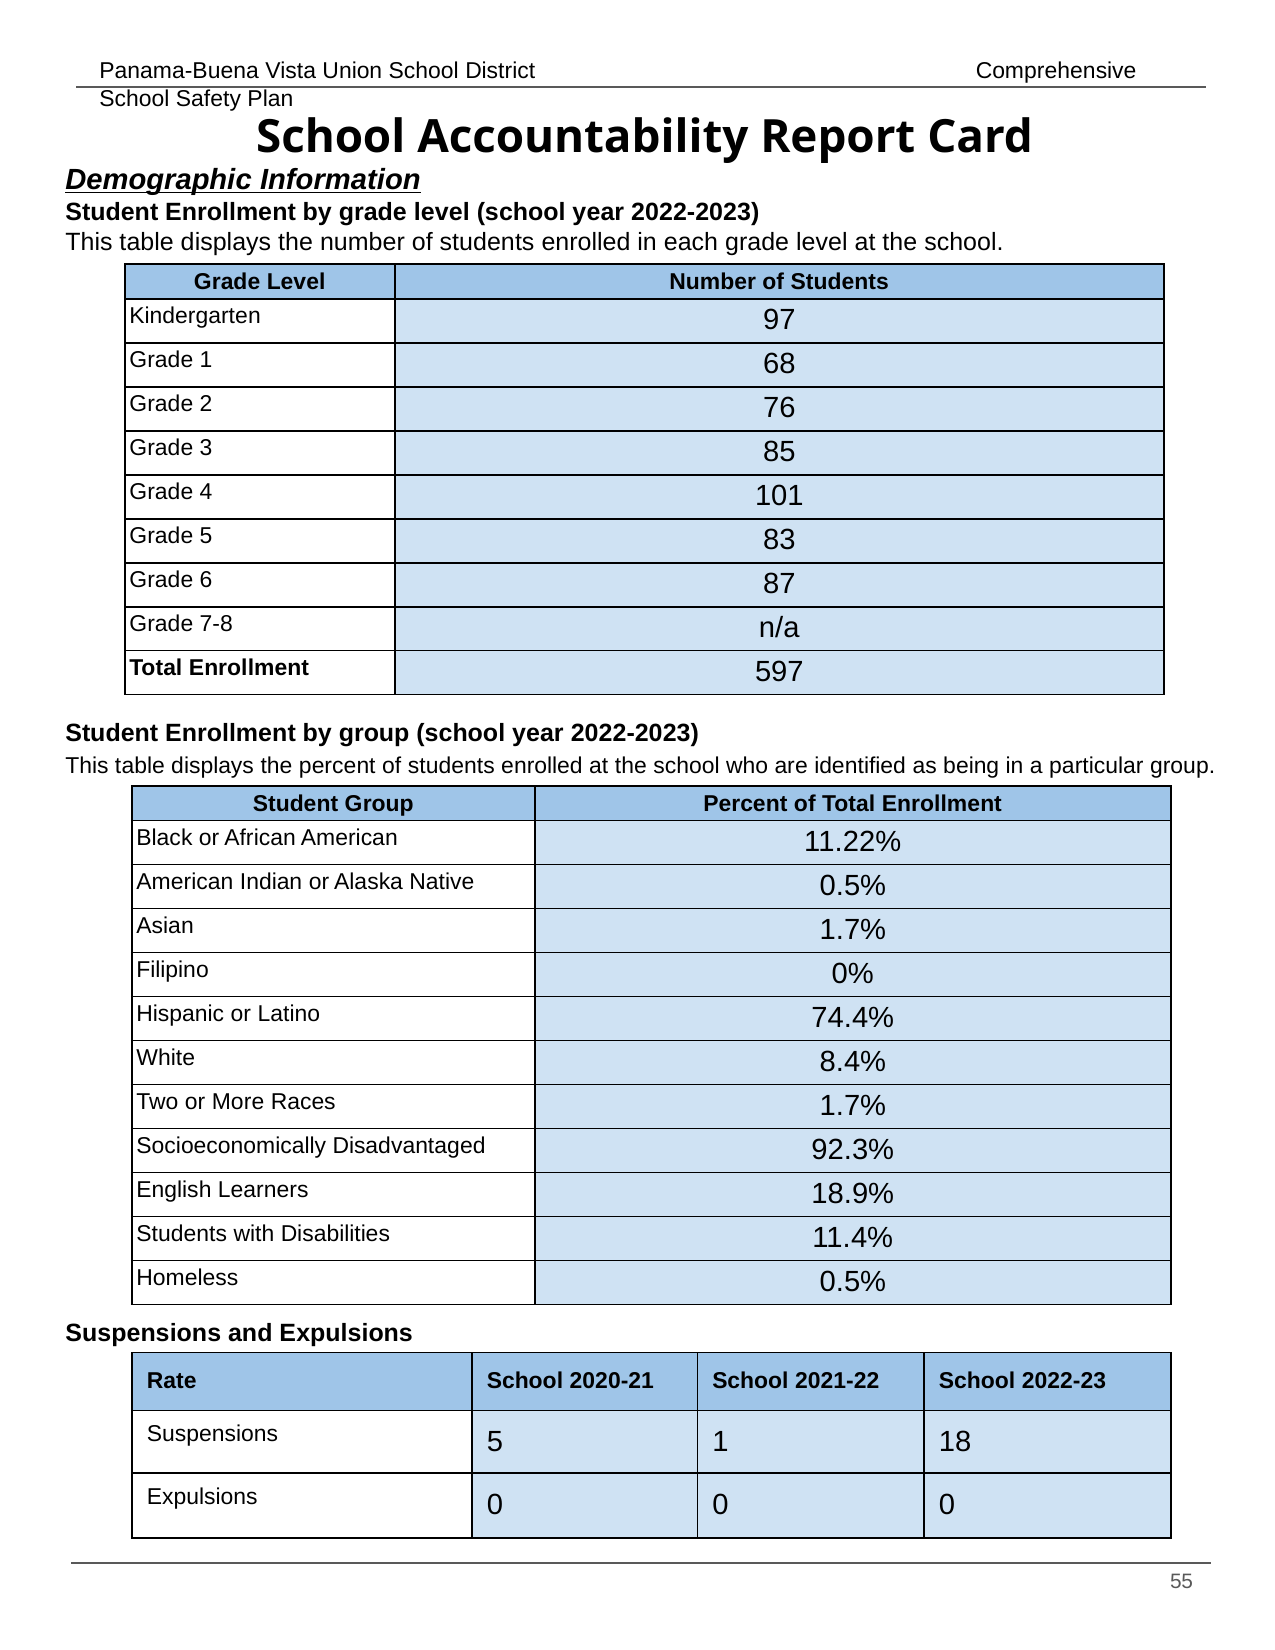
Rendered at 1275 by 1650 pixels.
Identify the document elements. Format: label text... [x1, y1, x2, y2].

table_cell 74.4% [536, 997, 1170, 1040]
table_cell 0 [698, 1474, 923, 1537]
table_cell American Indian or Alaska Native [133, 865, 534, 908]
table_cell Grade 6 [126, 564, 394, 606]
table_header Percent of Total Enrollment [536, 787, 1170, 820]
table_header Student Group [133, 787, 534, 820]
table_cell Two or More Races [133, 1085, 534, 1128]
table_cell 76 [396, 388, 1163, 430]
table_cell n/a [396, 608, 1163, 650]
table_cell Total Enrollment [126, 651, 394, 694]
table_cell 85 [396, 432, 1163, 474]
table_cell 101 [396, 476, 1163, 518]
table_cell 0% [536, 953, 1170, 996]
table_cell 97 [396, 300, 1163, 342]
table_cell Black or African American [133, 821, 534, 864]
table_header Grade Level [126, 265, 394, 298]
table_cell Socioeconomically Disadvantaged [133, 1129, 534, 1172]
table_cell English Learners [133, 1173, 534, 1216]
table_cell 1.7% [536, 909, 1170, 952]
table_cell Asian [133, 909, 534, 952]
table_cell 1.7% [536, 1085, 1170, 1128]
table_cell 0 [473, 1474, 697, 1537]
table_cell Filipino [133, 953, 534, 996]
table_cell 8.4% [536, 1041, 1170, 1084]
table_cell Grade 5 [126, 520, 394, 562]
table_header Rate [133, 1353, 471, 1410]
table_cell Suspensions [133, 1411, 471, 1472]
table_cell Grade 3 [126, 432, 394, 474]
table_header School 2021-22 [698, 1353, 923, 1410]
table_cell Grade 4 [126, 476, 394, 518]
table_cell Expulsions [133, 1474, 471, 1537]
table_cell White [133, 1041, 534, 1084]
list Demographic Information Student Enrollment by grade level (school year 2022-2023) This table displays the number of students enrolled in each grade level at the school. [50, 145, 1239, 311]
table_cell Hispanic or Latino [133, 997, 534, 1040]
title School Accountability Report Card [50, 91, 1239, 145]
table_header Number of Students [396, 265, 1163, 298]
table_cell 11.4% [536, 1217, 1170, 1260]
table_cell Grade 7-8 [126, 608, 394, 650]
table_cell 18 [925, 1411, 1170, 1472]
table_header School 2020-21 [473, 1353, 697, 1410]
text_box Suspensions and Expulsions [50, 1296, 1189, 1353]
table_cell Students with Disabilities [133, 1217, 534, 1260]
table_cell 92.3% [536, 1129, 1170, 1172]
table_cell Grade 1 [126, 344, 394, 386]
table_cell 597 [396, 651, 1163, 694]
table_cell 11.22% [536, 821, 1170, 864]
table_header School 2022-23 [925, 1353, 1170, 1410]
table_cell Kindergarten [126, 300, 394, 342]
table_cell Homeless [133, 1261, 534, 1296]
table_cell 68 [396, 344, 1163, 386]
text_box Student Enrollment by group (school year 2022-2023) This table displays the percent of students enrolled at the school who are identified as being in a particular group. [50, 697, 1275, 824]
table_cell 0.5% [536, 1261, 1170, 1296]
table_cell 83 [396, 520, 1163, 562]
table_cell 5 [473, 1411, 697, 1472]
table_cell 18.9% [536, 1173, 1170, 1216]
table_cell 0.5% [536, 865, 1170, 908]
slide_number ‹#› [1131, 1552, 1208, 1623]
table_cell 87 [396, 564, 1163, 606]
table_cell 0 [925, 1474, 1170, 1537]
table_cell 1 [698, 1411, 923, 1472]
table_cell Grade 2 [126, 388, 394, 430]
